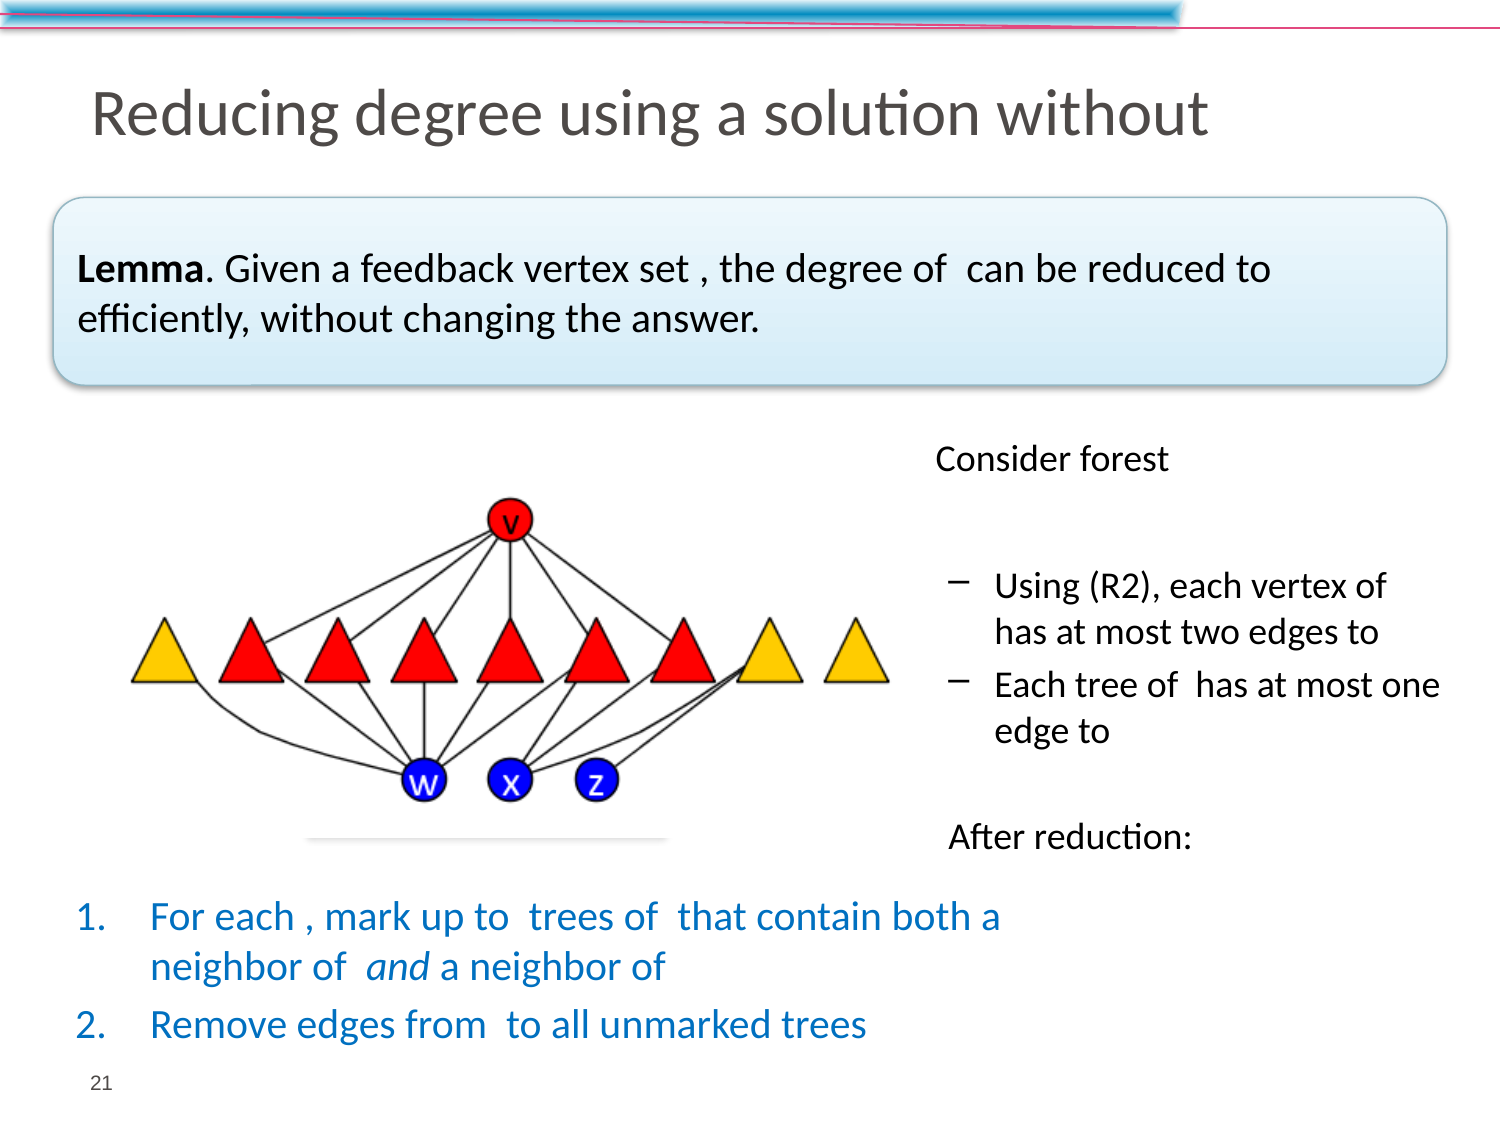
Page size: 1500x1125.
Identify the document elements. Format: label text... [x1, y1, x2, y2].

slide_number 21 [75, 1069, 396, 1115]
picture [100, 463, 921, 838]
